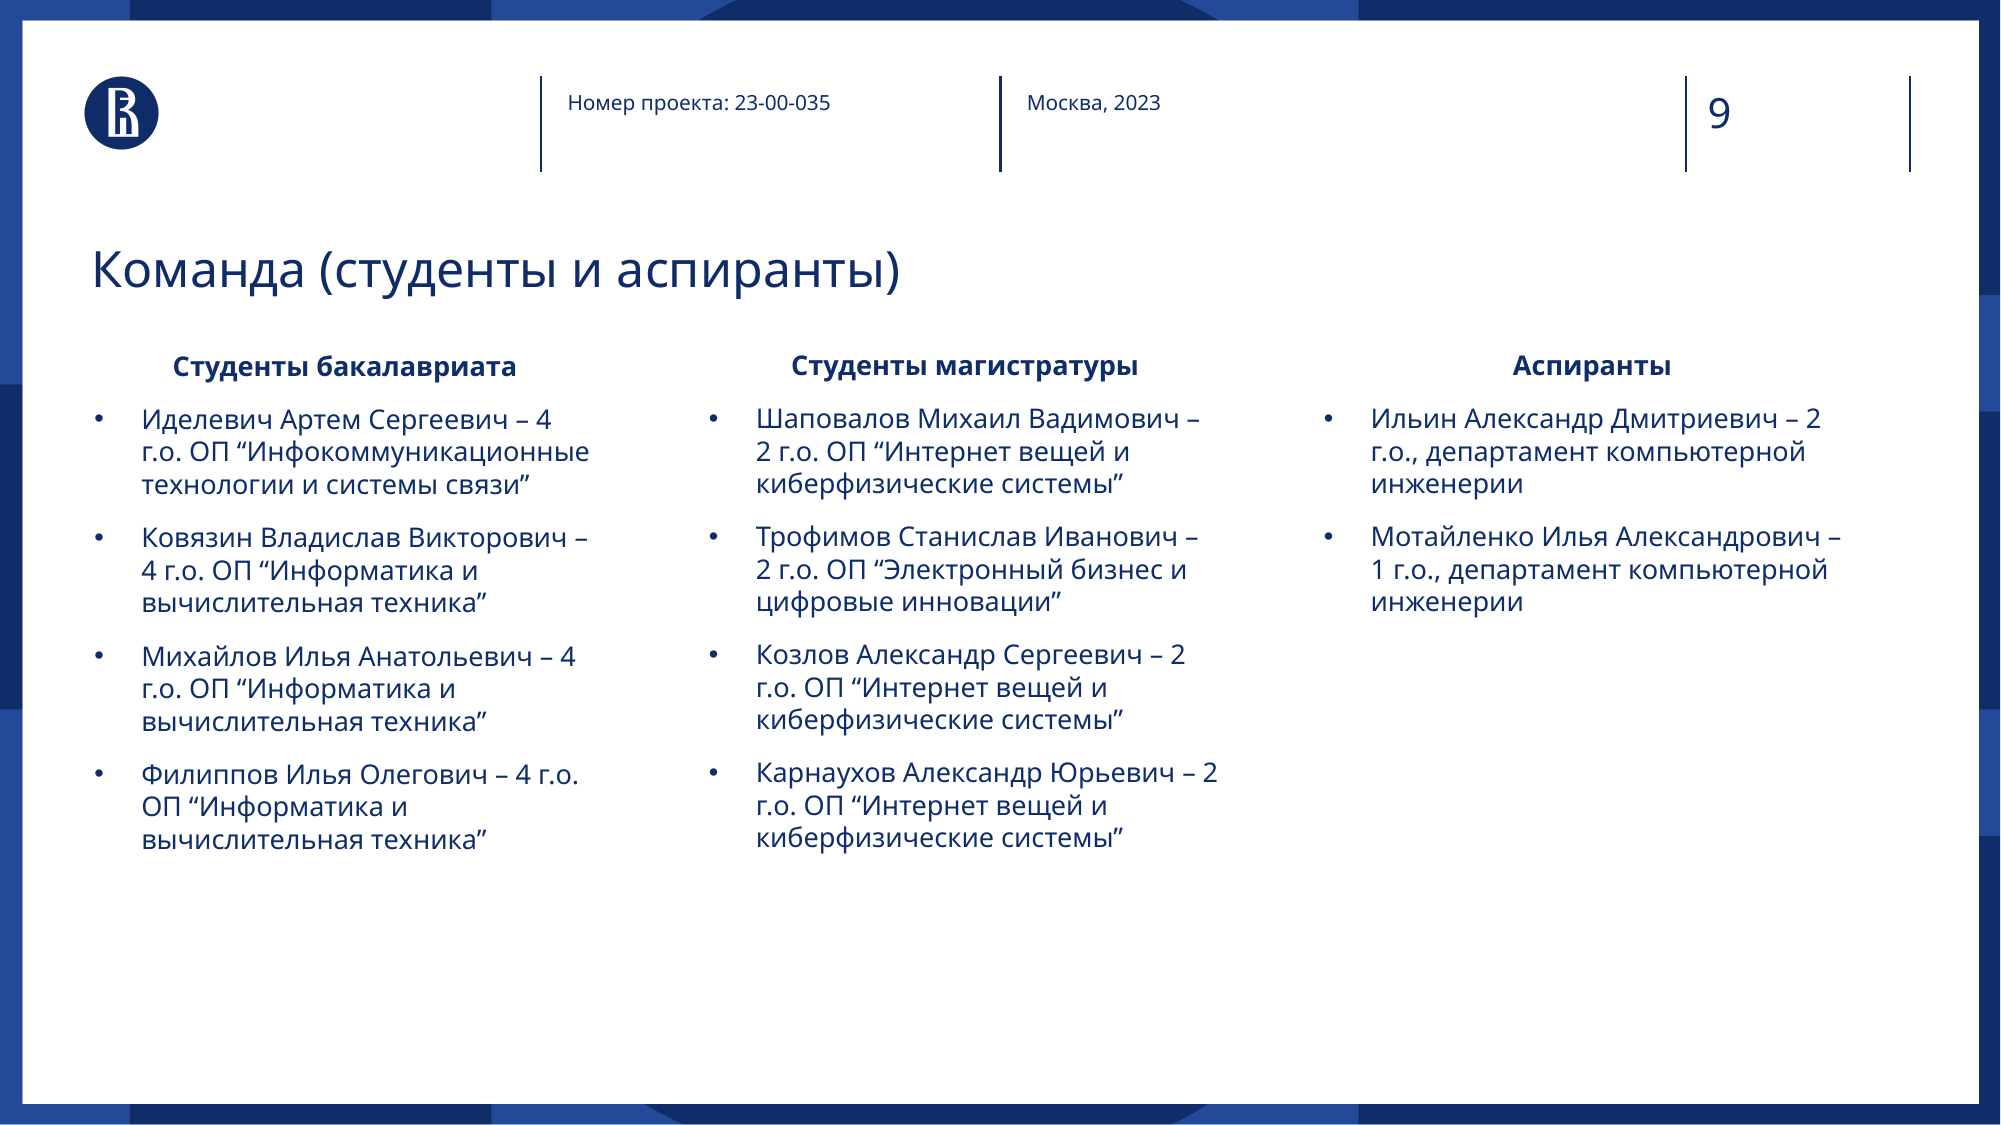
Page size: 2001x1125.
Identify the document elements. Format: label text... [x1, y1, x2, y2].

list Студенты бакалавриата Иделевич Артем Сергеевич – 4 г.о. ОП “Инфокоммуникационные технологии и системы связи” Ковязин Владислав Викторович – 4 г.о. ОП “Информатика и вычислительная техника” Михайлов Илья Анатольевич – 4 г.о. ОП “Информатика и вычислительная техника” Филиппов Илья Олегович – 4 г.о. ОП “Информатика и вычислительная техника” [94, 349, 596, 931]
title Команда (студенты и аспиранты) [91, 237, 1906, 365]
text_box Аспиранты Ильин Александр Дмитриевич – 2 г.о., департамент компьютерной инженерии Мотайленко Илья Александрович – 1 г.о., департамент компьютерной инженерии [1323, 348, 1861, 931]
text_box Студенты магистратуры Шаповалов Михаил Вадимович – 2 г.о. ОП “Интернет вещей и киберфизические системы” Трофимов Станислав Иванович – 2 г.о. ОП “Электронный бизнес и цифровые инновации” Козлов Александр Сергеевич – 2 г.о. ОП “Интернет вещей и киберфизические системы” Карнаухов Александр Юрьевич – 2 г.о. ОП “Интернет вещей и киберфизические системы” [708, 348, 1221, 931]
picture [0, 0, 2001, 1125]
list Москва, 2023 [1026, 90, 1367, 157]
list Номер проекта: 23-00-035 [567, 90, 907, 157]
